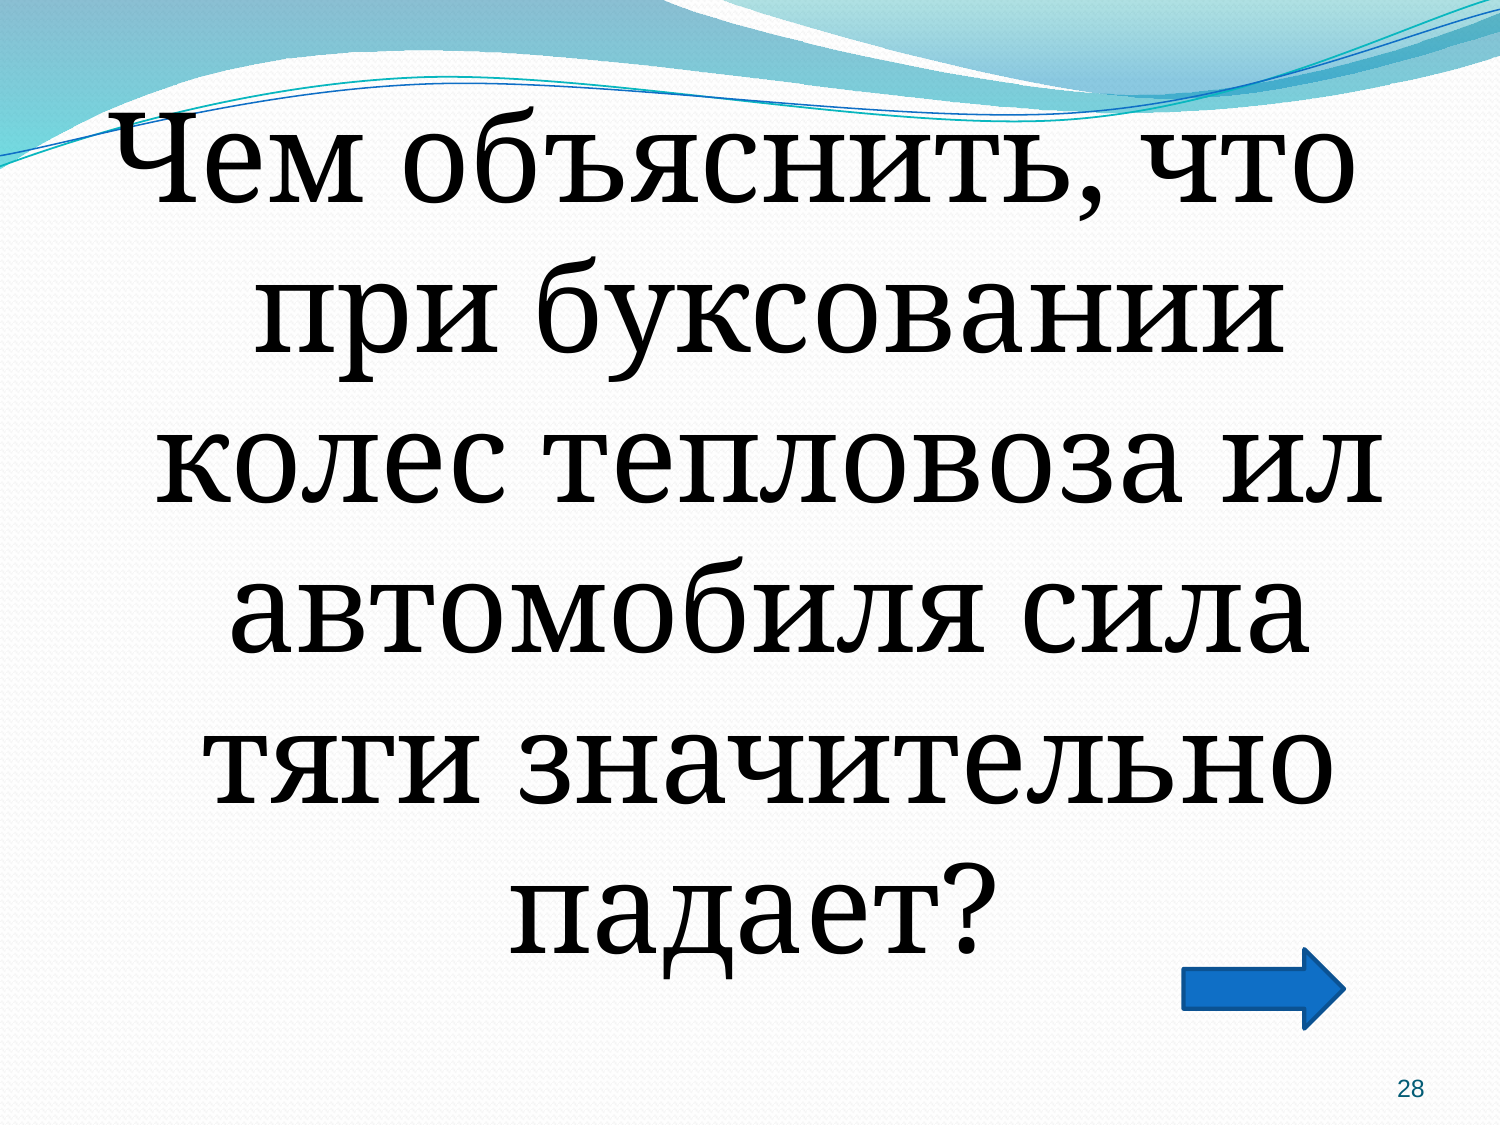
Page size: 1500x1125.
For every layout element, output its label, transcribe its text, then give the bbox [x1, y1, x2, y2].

slide_number 28 [1299, 1042, 1425, 1103]
text_box [1181, 947, 1347, 1031]
list Чем объяснить, что при буксовании колес тепловоза ил автомобиля сила тяги значительно падает? [75, 70, 1425, 1005]
